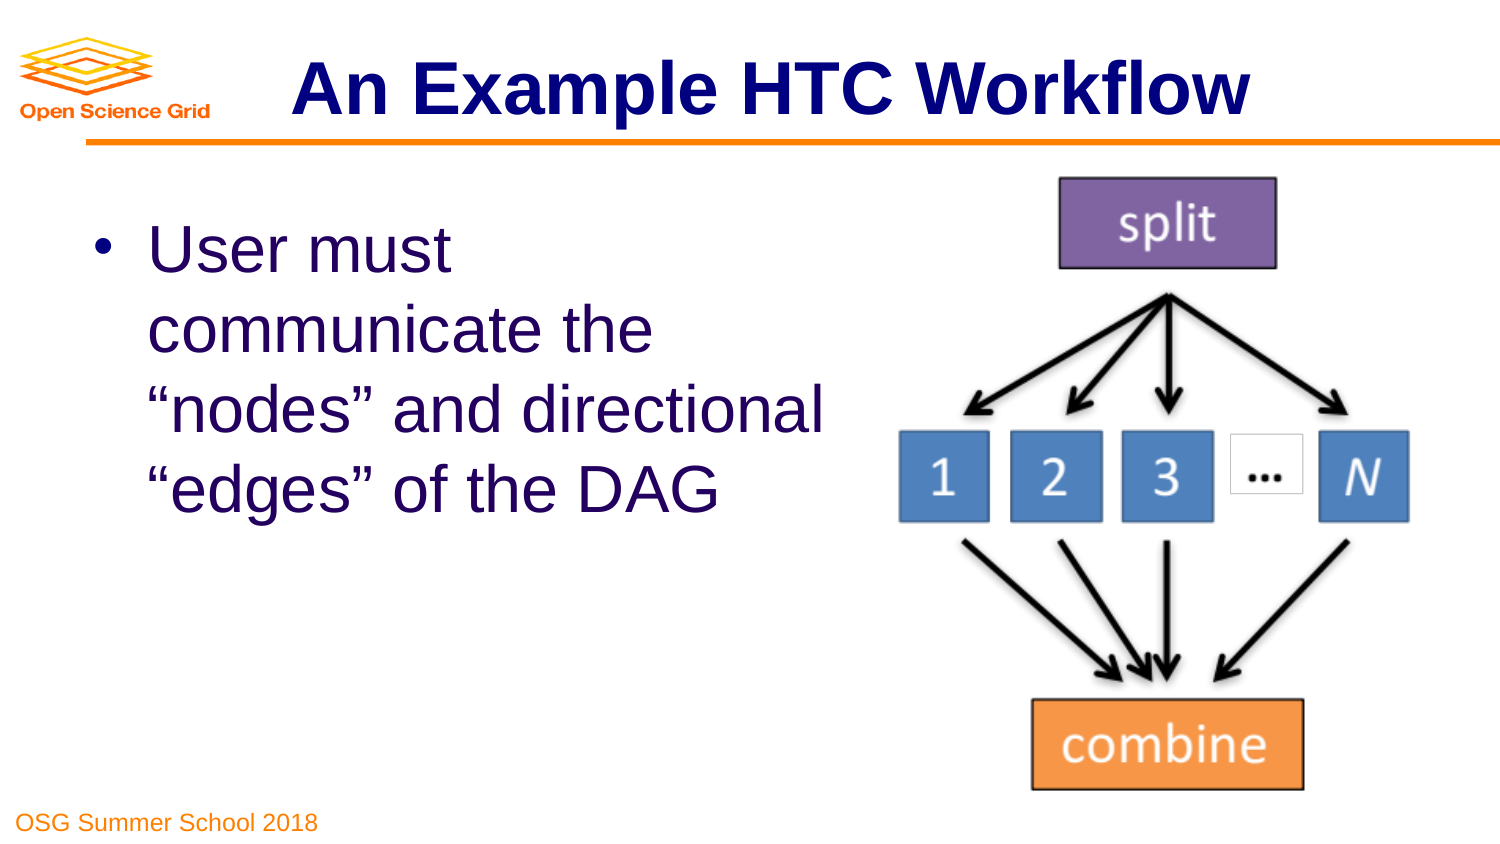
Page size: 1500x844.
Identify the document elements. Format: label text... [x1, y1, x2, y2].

list User must communicate the “nodes” and directional “edges” of the DAG [76, 198, 858, 813]
picture [891, 168, 1415, 814]
title An Example HTC Workflow [201, 14, 1342, 155]
picture [0, 20, 201, 134]
